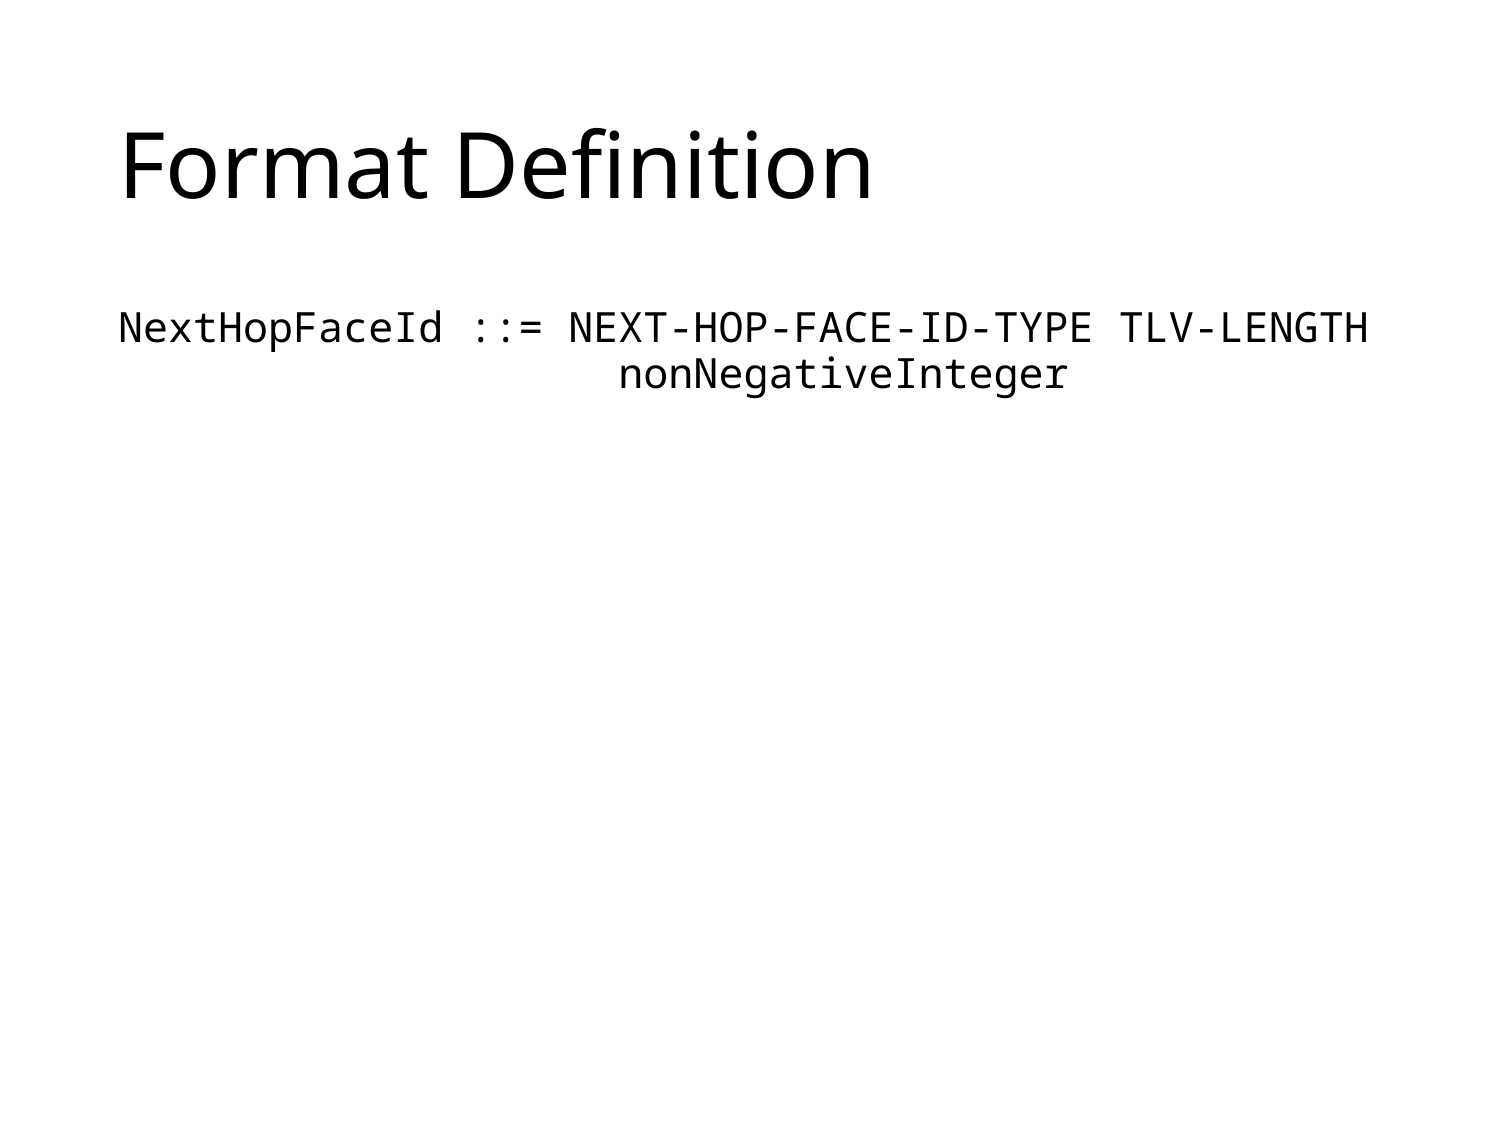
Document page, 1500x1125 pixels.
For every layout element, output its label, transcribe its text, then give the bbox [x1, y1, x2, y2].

title Format Definition [103, 59, 1397, 278]
list NextHopFaceId ::= NEXT-HOP-FACE-ID-TYPE TLV-LENGTH nonNegativeInteger [103, 299, 1397, 1014]
